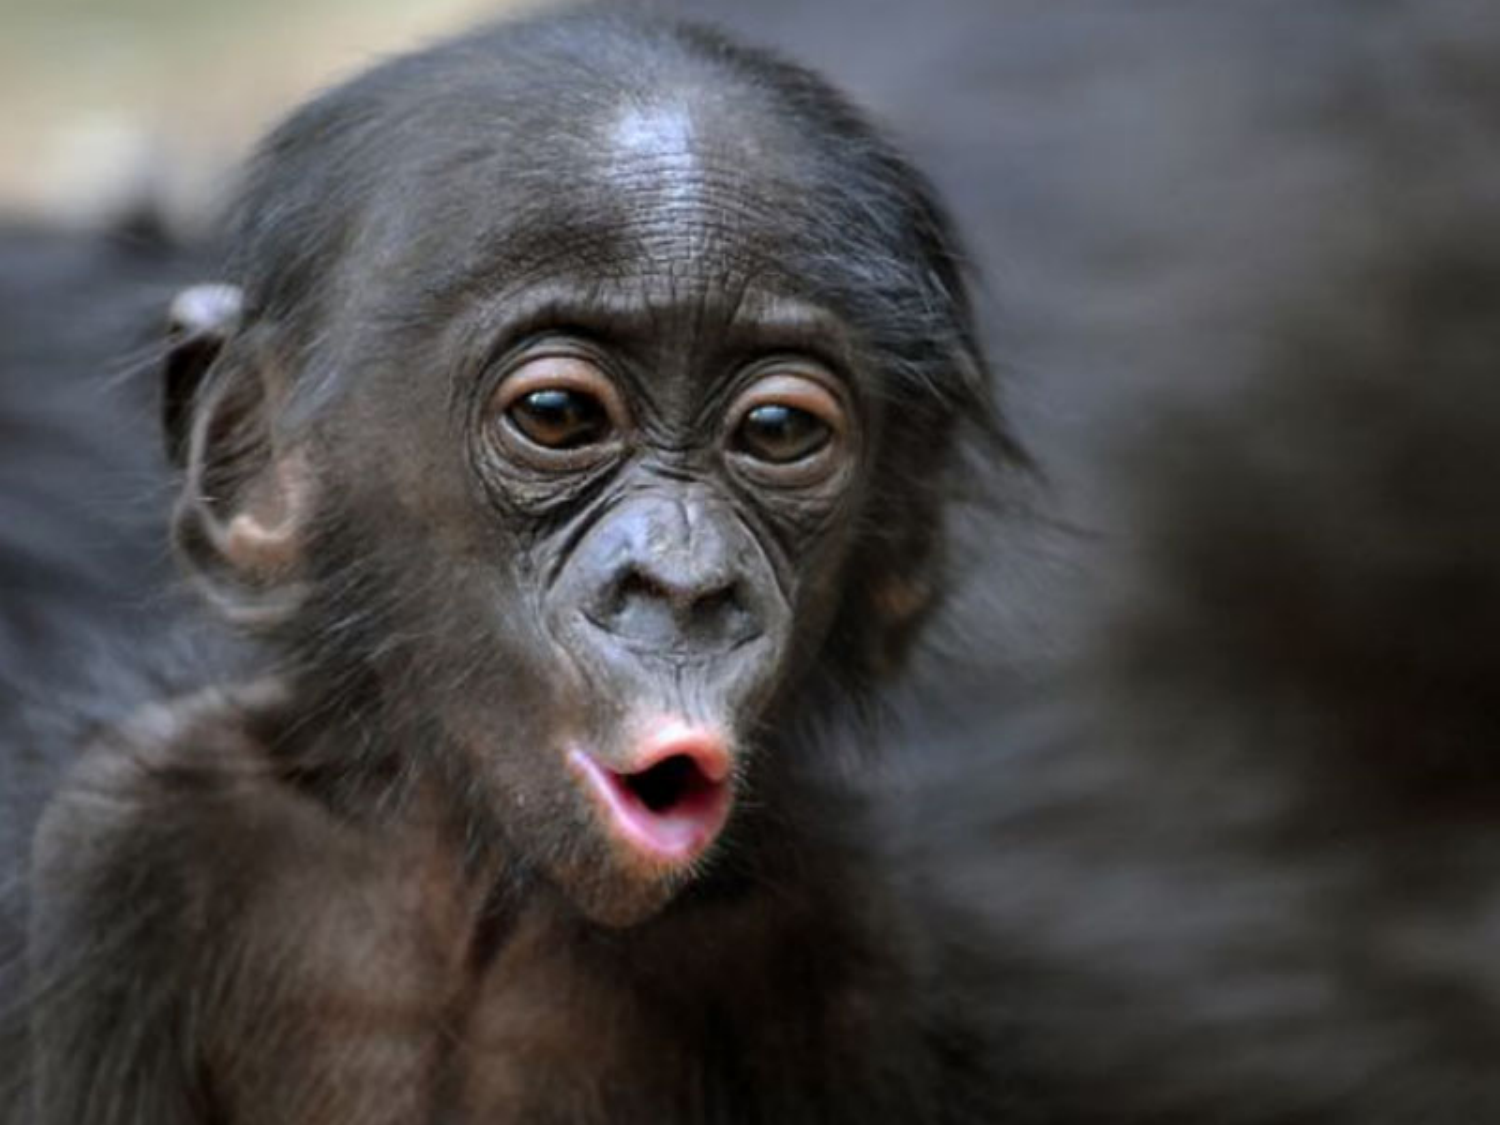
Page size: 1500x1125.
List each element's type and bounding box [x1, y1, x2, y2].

list [0, 0, 1500, 1125]
